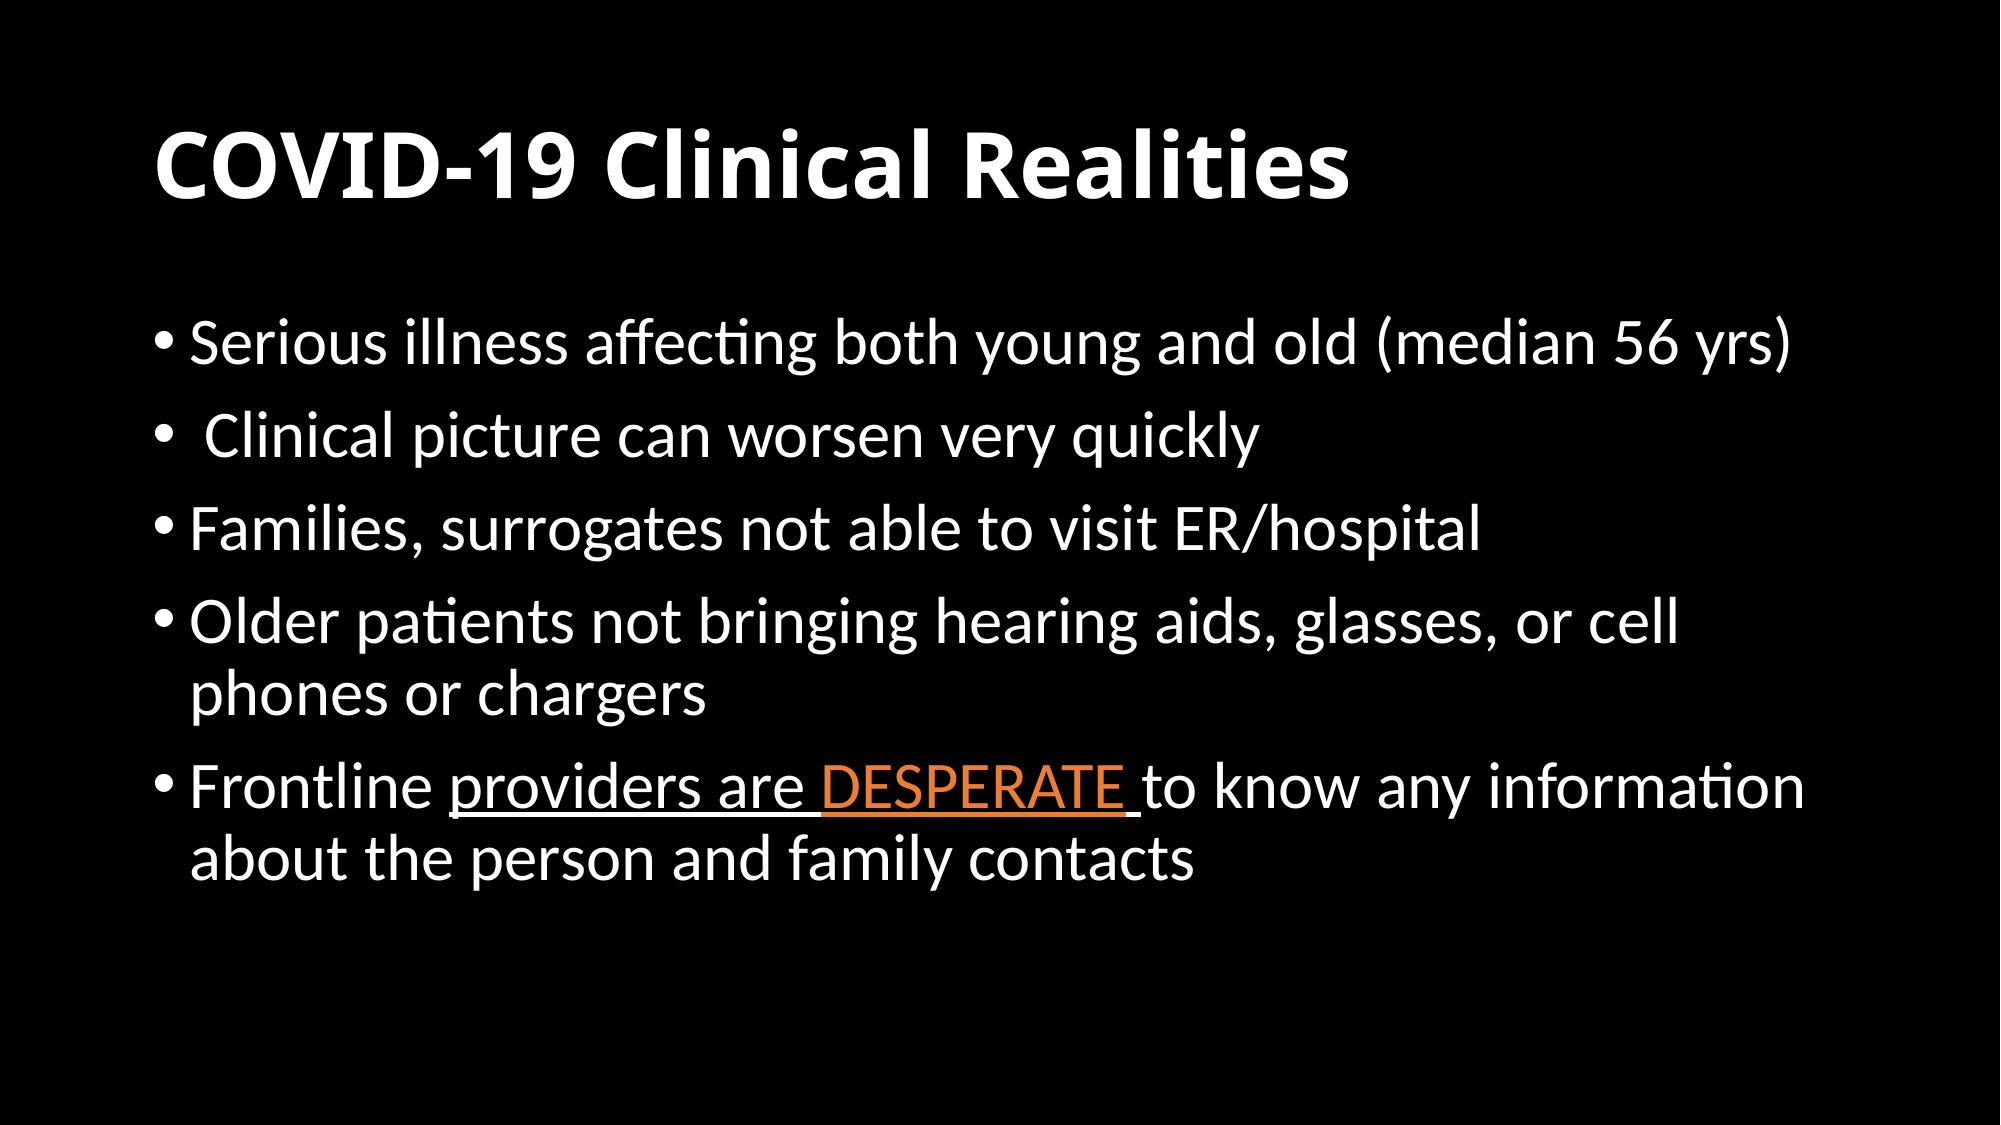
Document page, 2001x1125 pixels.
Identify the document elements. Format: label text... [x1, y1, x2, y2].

title COVID-19 Clinical Realities [137, 59, 1863, 278]
list Serious illness affecting both young and old (median 56 yrs) Clinical picture can worsen very quickly Families, surrogates not able to visit ER/hospital Older patients not bringing hearing aids, glasses, or cell phones or chargers Frontline providers are DESPERATE to know any information about the person and family contacts [137, 299, 1863, 1014]
